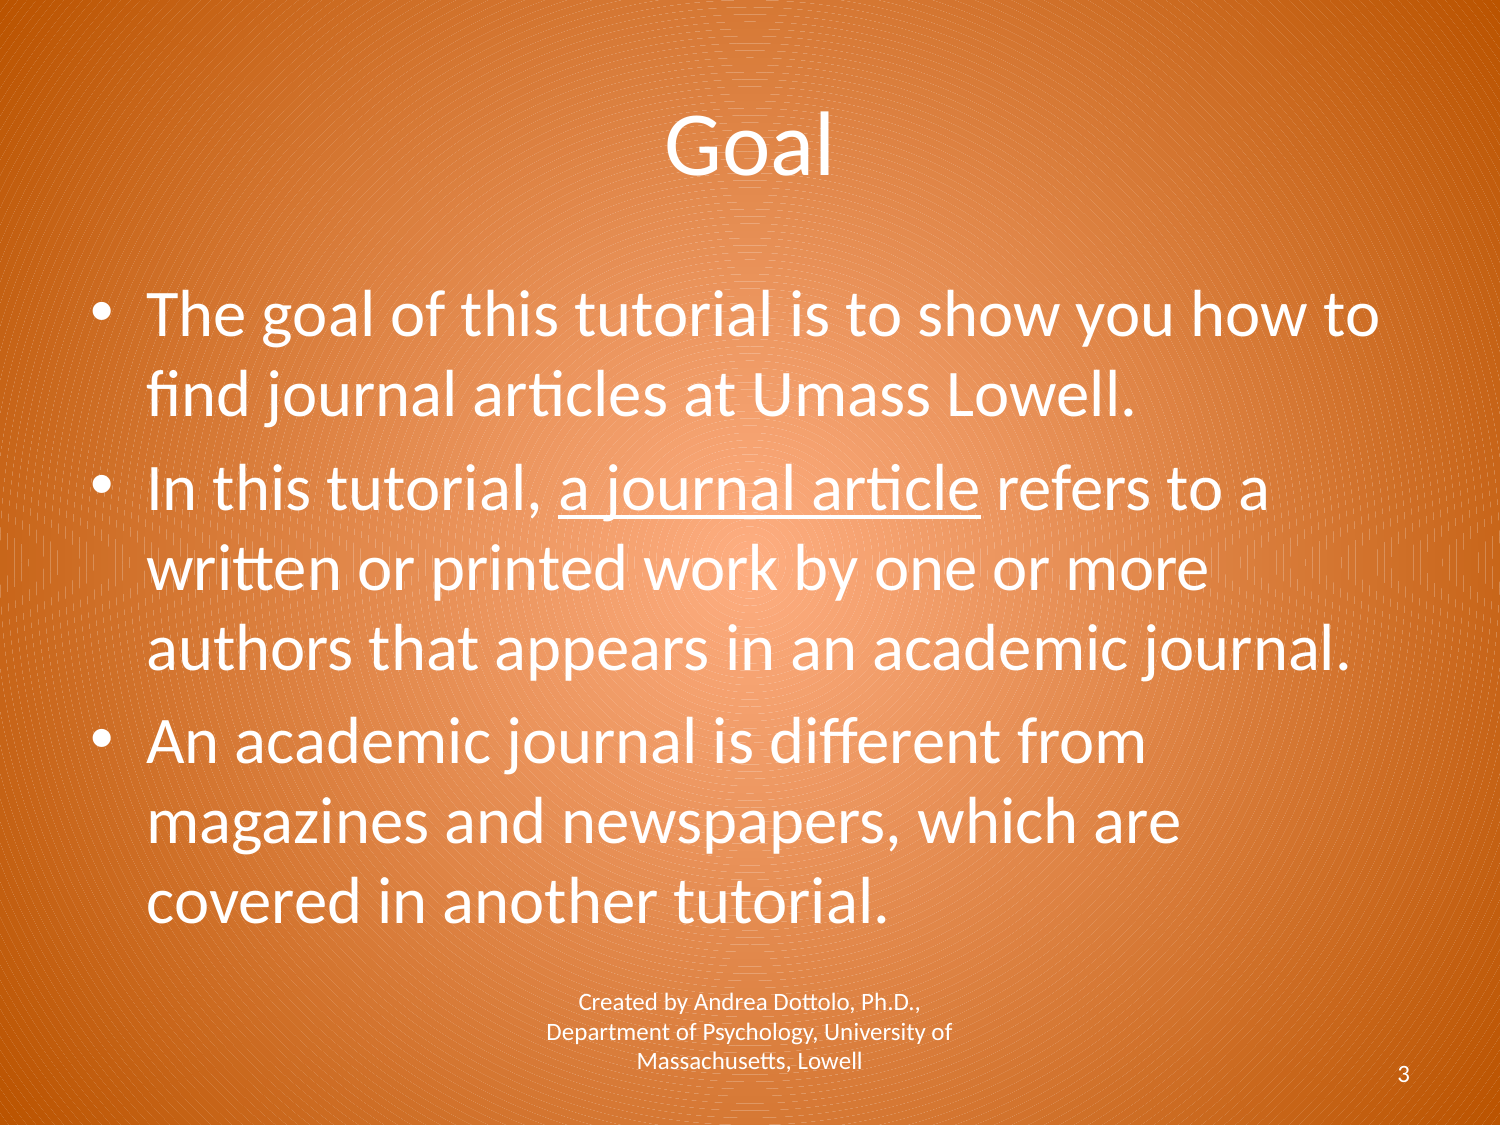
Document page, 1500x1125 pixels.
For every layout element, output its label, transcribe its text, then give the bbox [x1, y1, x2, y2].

footer Created by Andrea Dottolo, Ph.D., Department of Psychology, University of Massachusetts, Lowell [512, 999, 988, 1060]
list The goal of this tutorial is to show you how to find journal articles at Umass Lowell. In this tutorial, a journal article refers to a written or printed work by one or more authors that appears in an academic journal. An academic journal is different from magazines and newspapers, which are covered in another tutorial. [75, 262, 1425, 1005]
slide_number 3 [1074, 1042, 1425, 1103]
title Goal [75, 45, 1425, 233]
